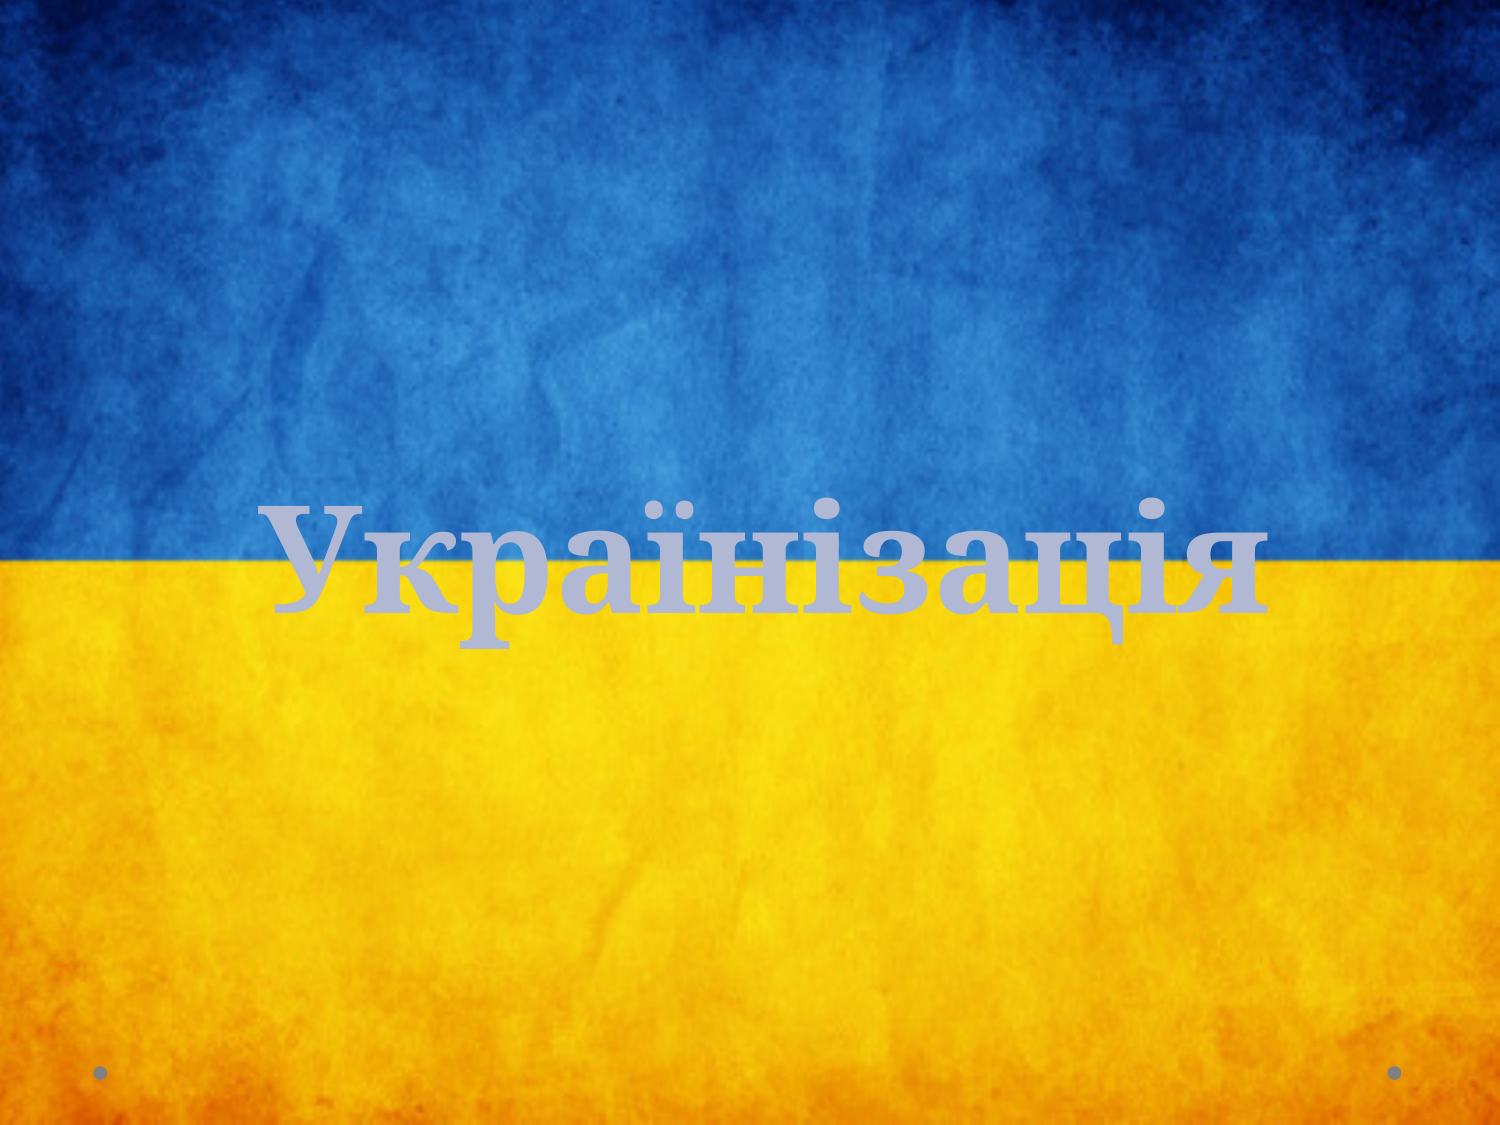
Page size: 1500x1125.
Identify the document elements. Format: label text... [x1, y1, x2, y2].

text_box Українізація [243, 456, 1286, 652]
picture [0, 0, 1500, 1125]
